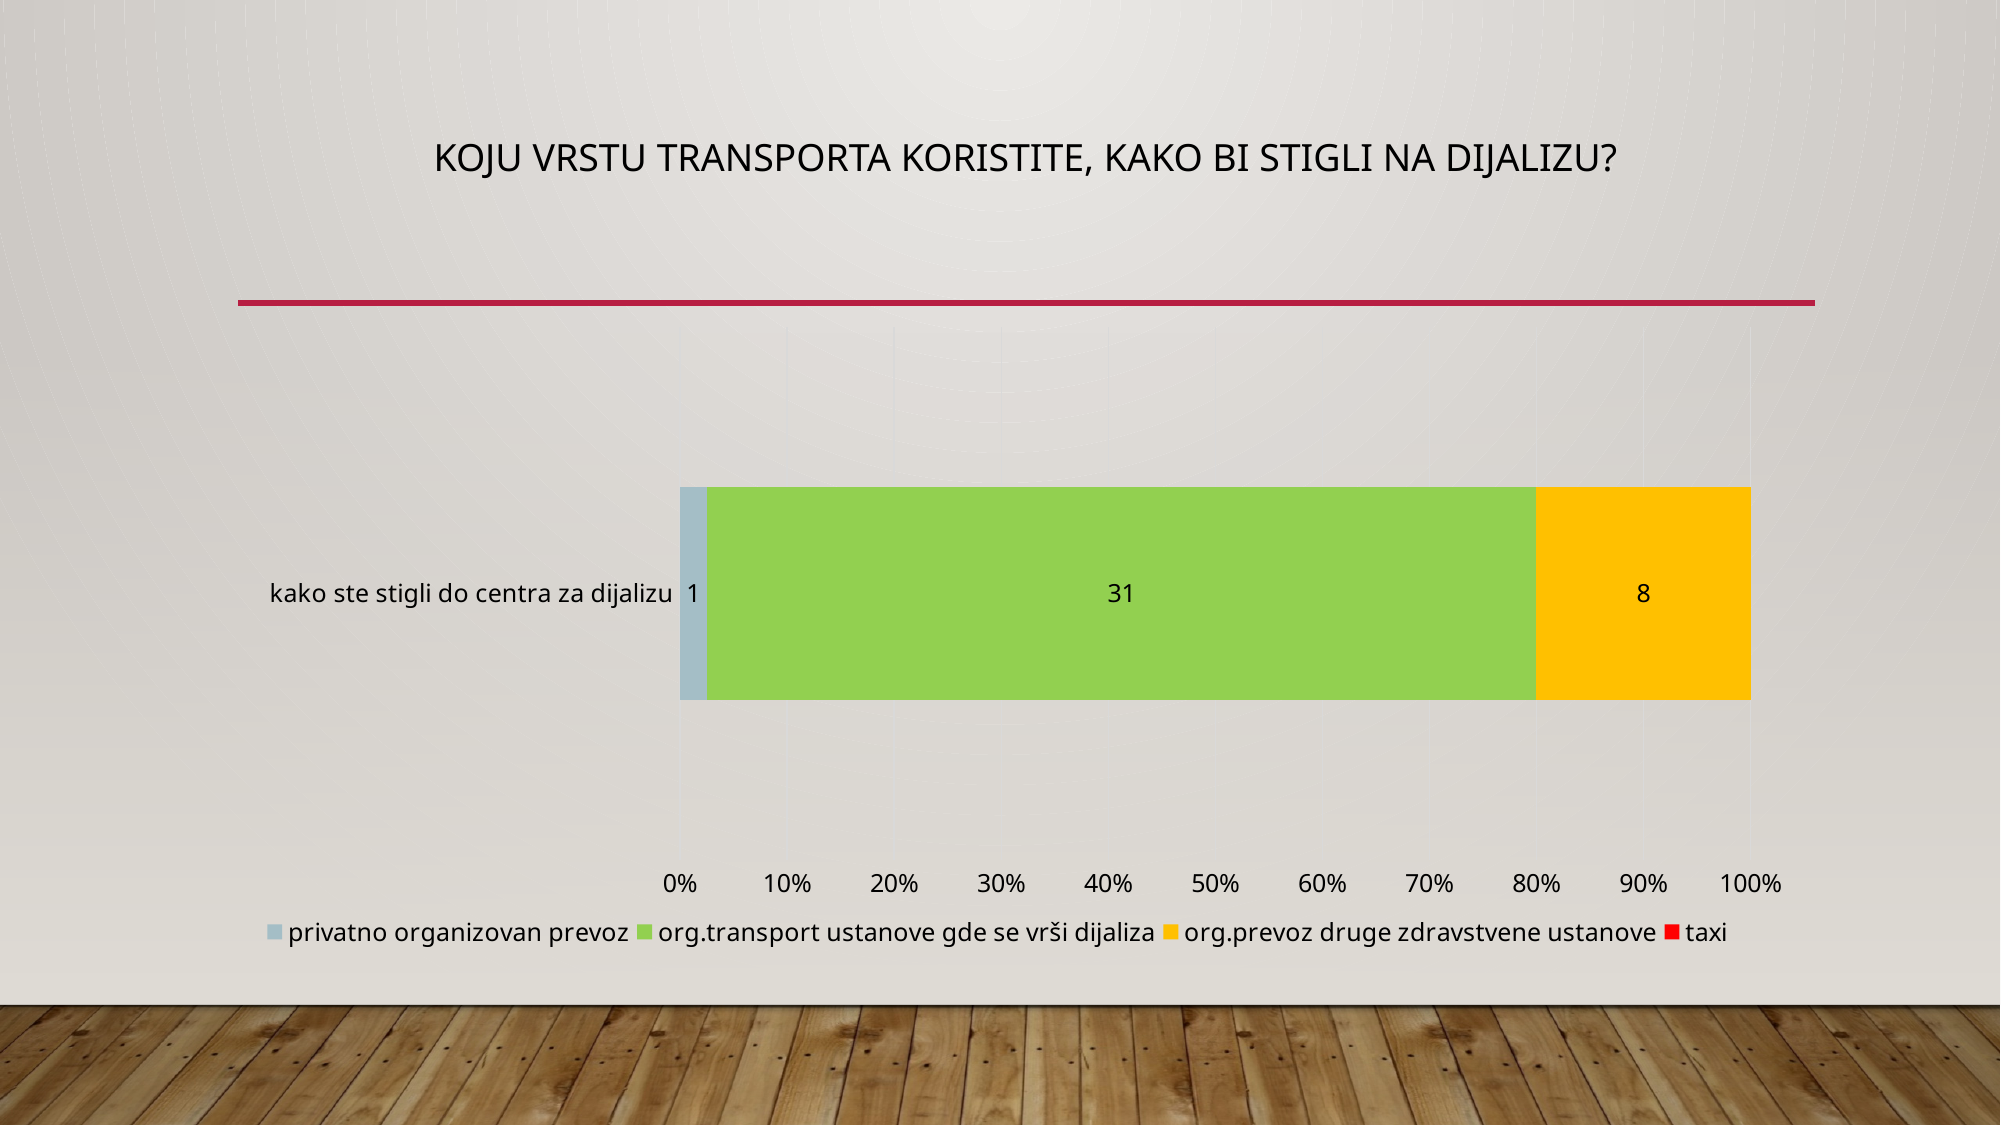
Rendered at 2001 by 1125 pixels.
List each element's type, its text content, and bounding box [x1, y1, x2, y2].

picture [0, 1005, 2000, 1125]
chart [237, 313, 1814, 971]
title Koju vrstu transporta koristite, kako bi stigli na dijalizu? [238, 131, 1814, 305]
